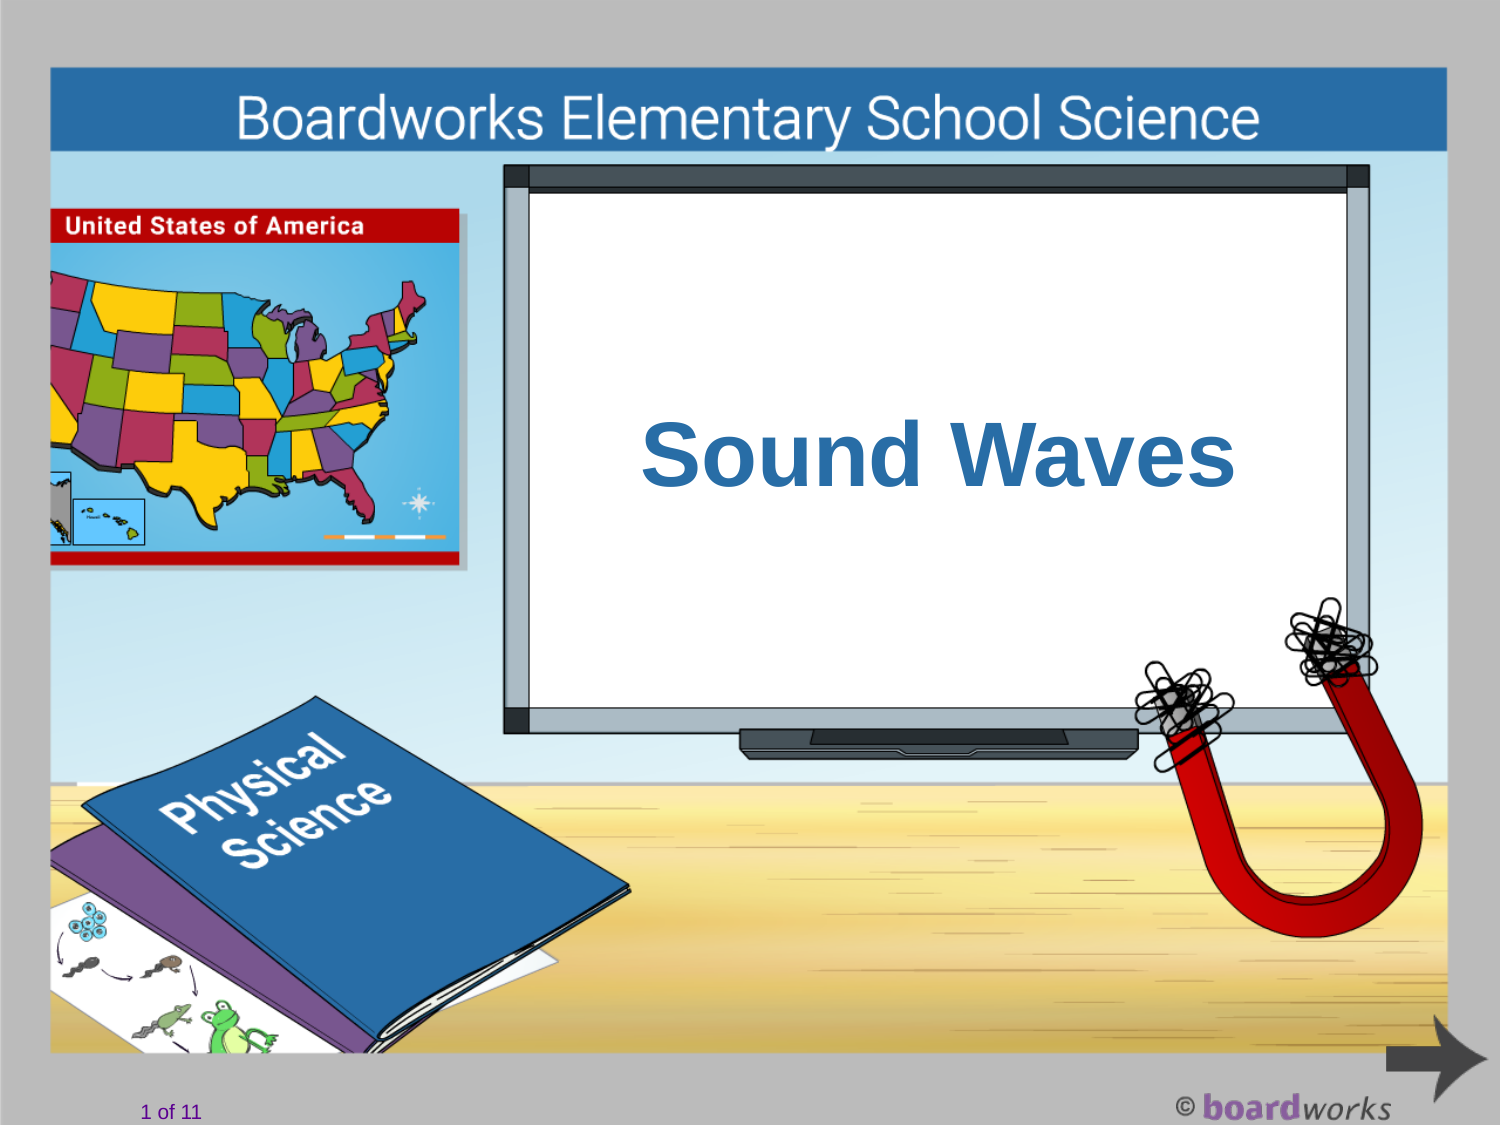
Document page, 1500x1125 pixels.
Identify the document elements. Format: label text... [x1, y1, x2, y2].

title Sound Waves [529, 194, 1349, 706]
picture [0, 0, 1500, 1125]
